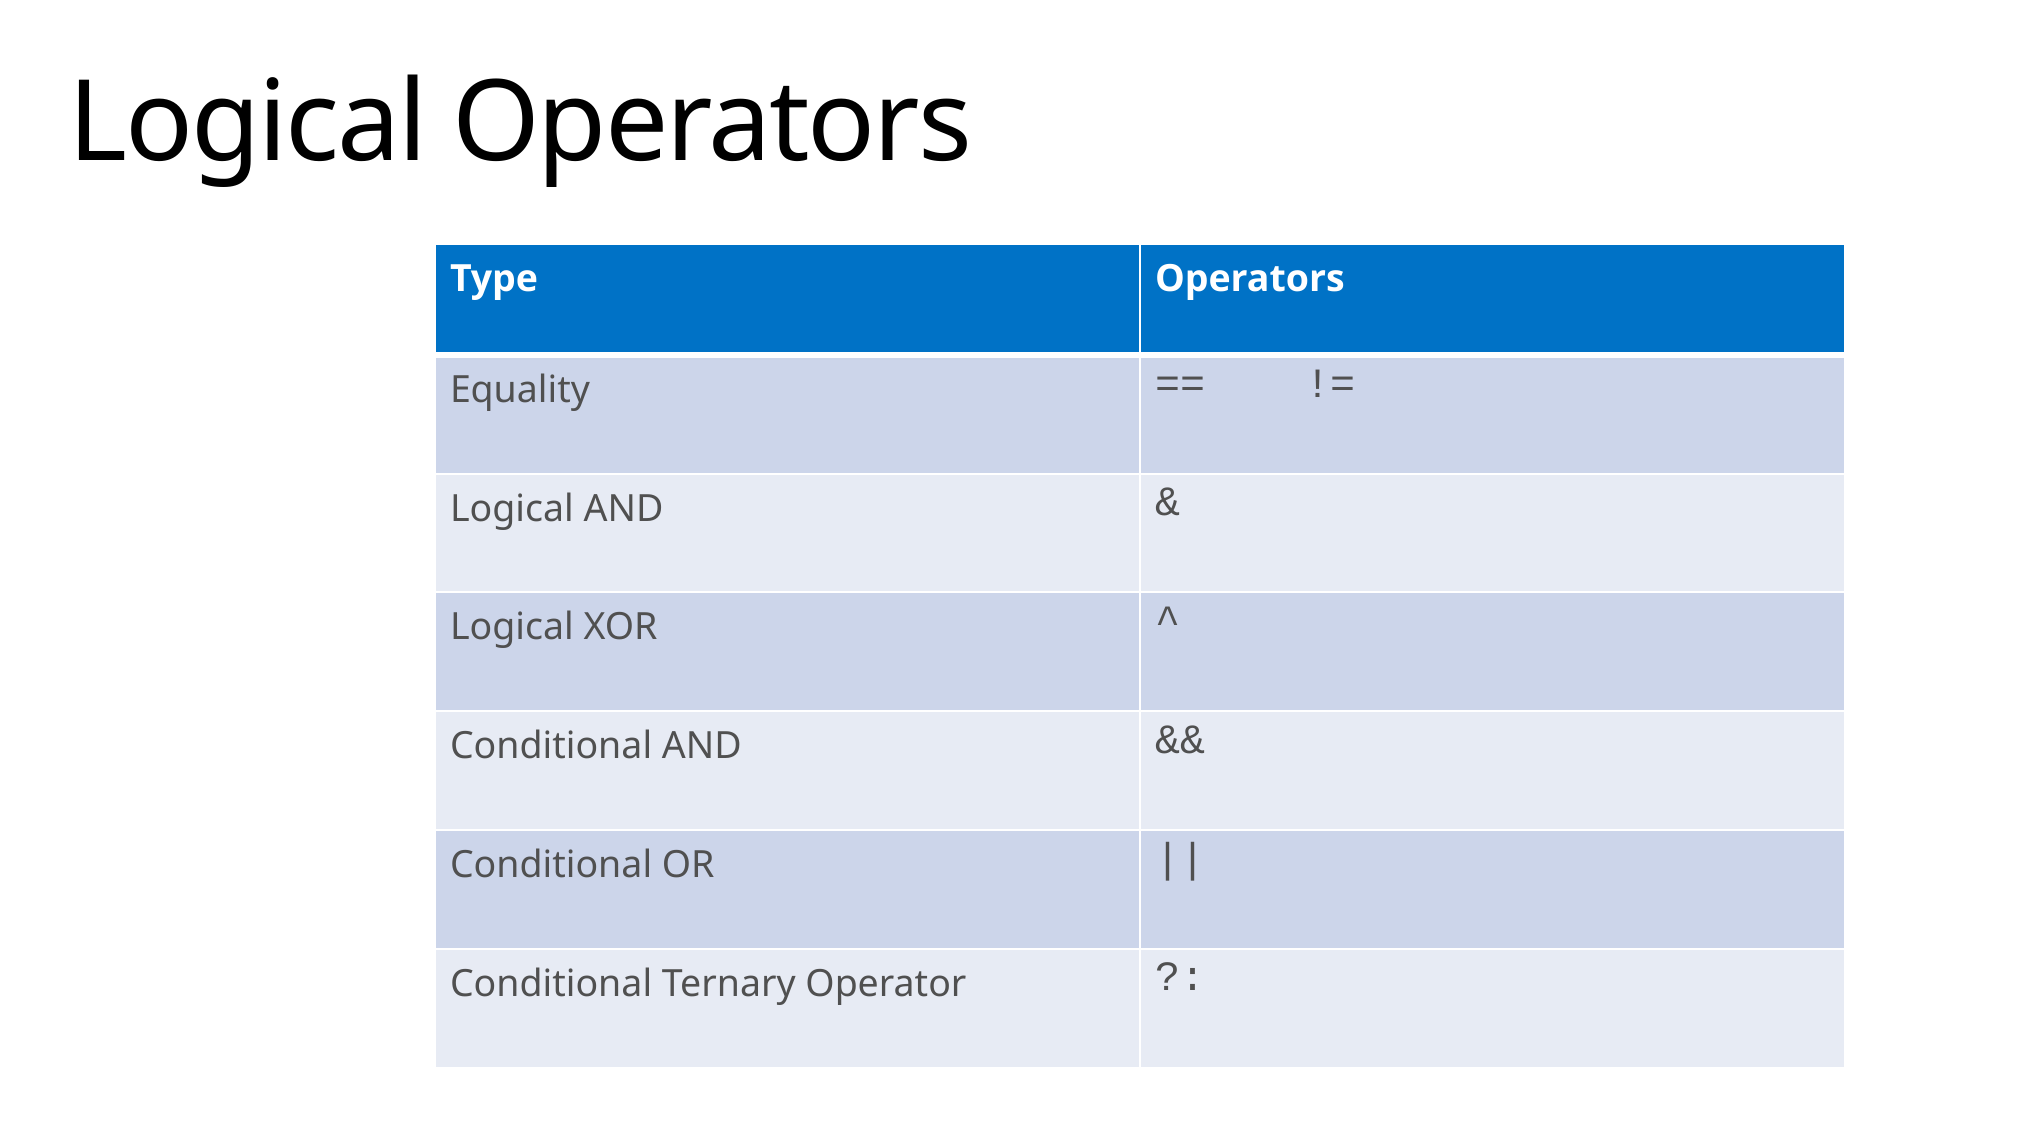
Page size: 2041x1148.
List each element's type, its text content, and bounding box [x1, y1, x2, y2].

table_cell Logical AND [436, 475, 1139, 591]
table_cell && [1141, 712, 1844, 829]
table_cell ?: [1141, 950, 1844, 1067]
table_cell Conditional Ternary Operator [436, 950, 1139, 1067]
table_cell || [1141, 831, 1844, 948]
title Logical Operators [45, 48, 1996, 199]
table_cell & [1141, 475, 1844, 591]
table_cell Equality [436, 358, 1139, 473]
table_cell == != [1141, 358, 1844, 473]
table_cell Conditional AND [436, 712, 1139, 829]
table_cell Conditional OR [436, 831, 1139, 948]
table_cell ^ [1141, 593, 1844, 710]
table_cell Logical XOR [436, 593, 1139, 710]
table_header Operators [1141, 245, 1844, 352]
table_header Type [436, 245, 1139, 352]
